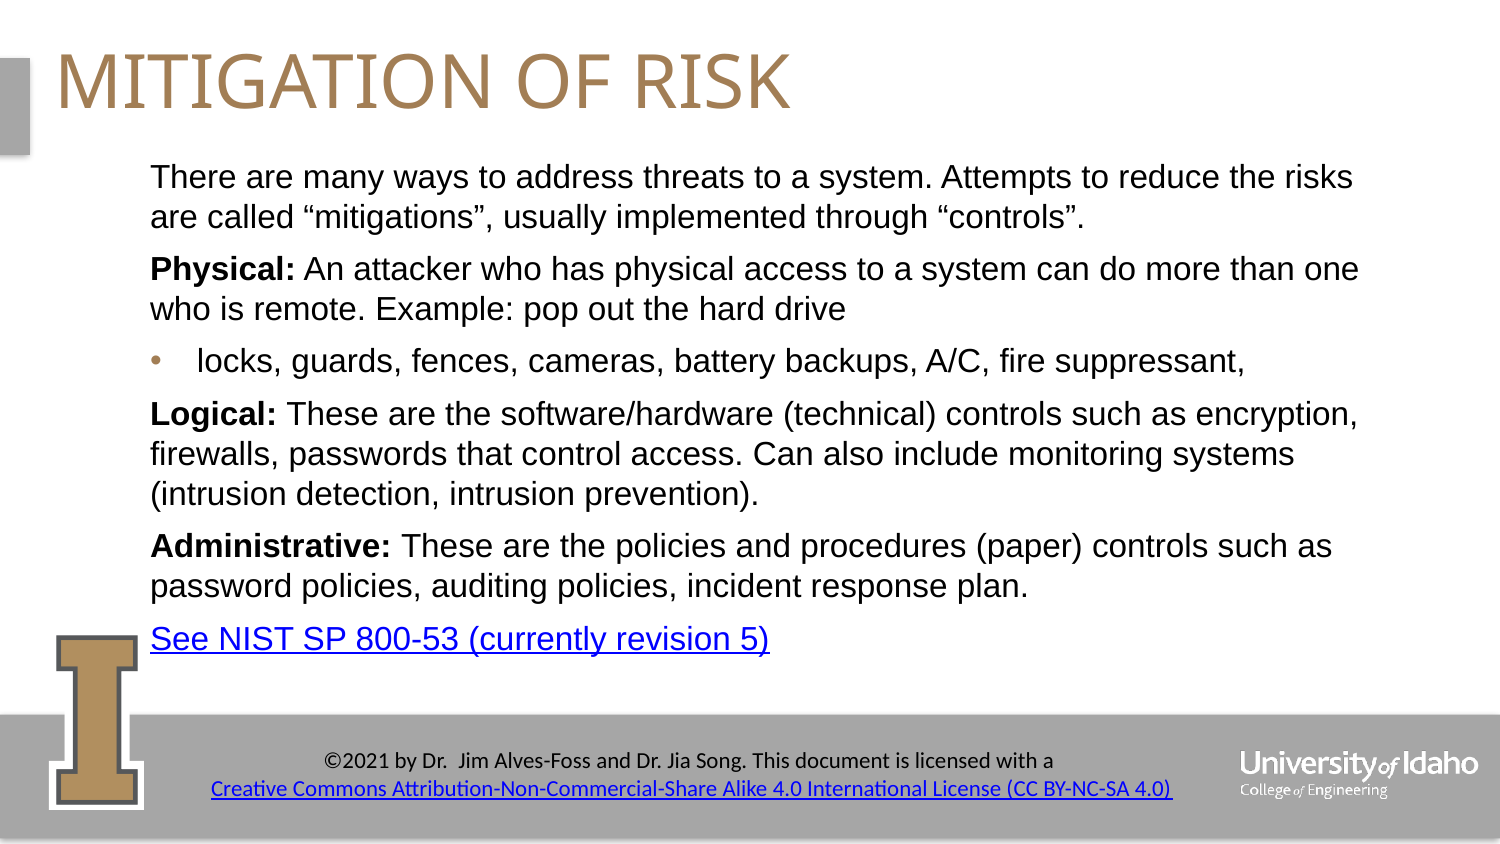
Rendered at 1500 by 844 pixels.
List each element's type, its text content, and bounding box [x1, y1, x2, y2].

title Mitigation of risk [54, 33, 1405, 128]
list There are many ways to address threats to a system. Attempts to reduce the risks are called “mitigations”, usually implemented through “controls”. Physical: An attacker who has physical access to a system can do more than one who is remote. Example: pop out the hard drive locks, guards, fences, cameras, battery backups, A/C, fire suppressant, Logical: These are the software/hardware (technical) controls such as encryption, firewalls, passwords that control access. Can also include monitoring systems (intrusion detection, intrusion prevention). Administrative: These are the policies and procedures (paper) controls such as password policies, auditing policies, incident response plan. See NIST SP 800-53 (currently revision 5) [150, 154, 1405, 697]
